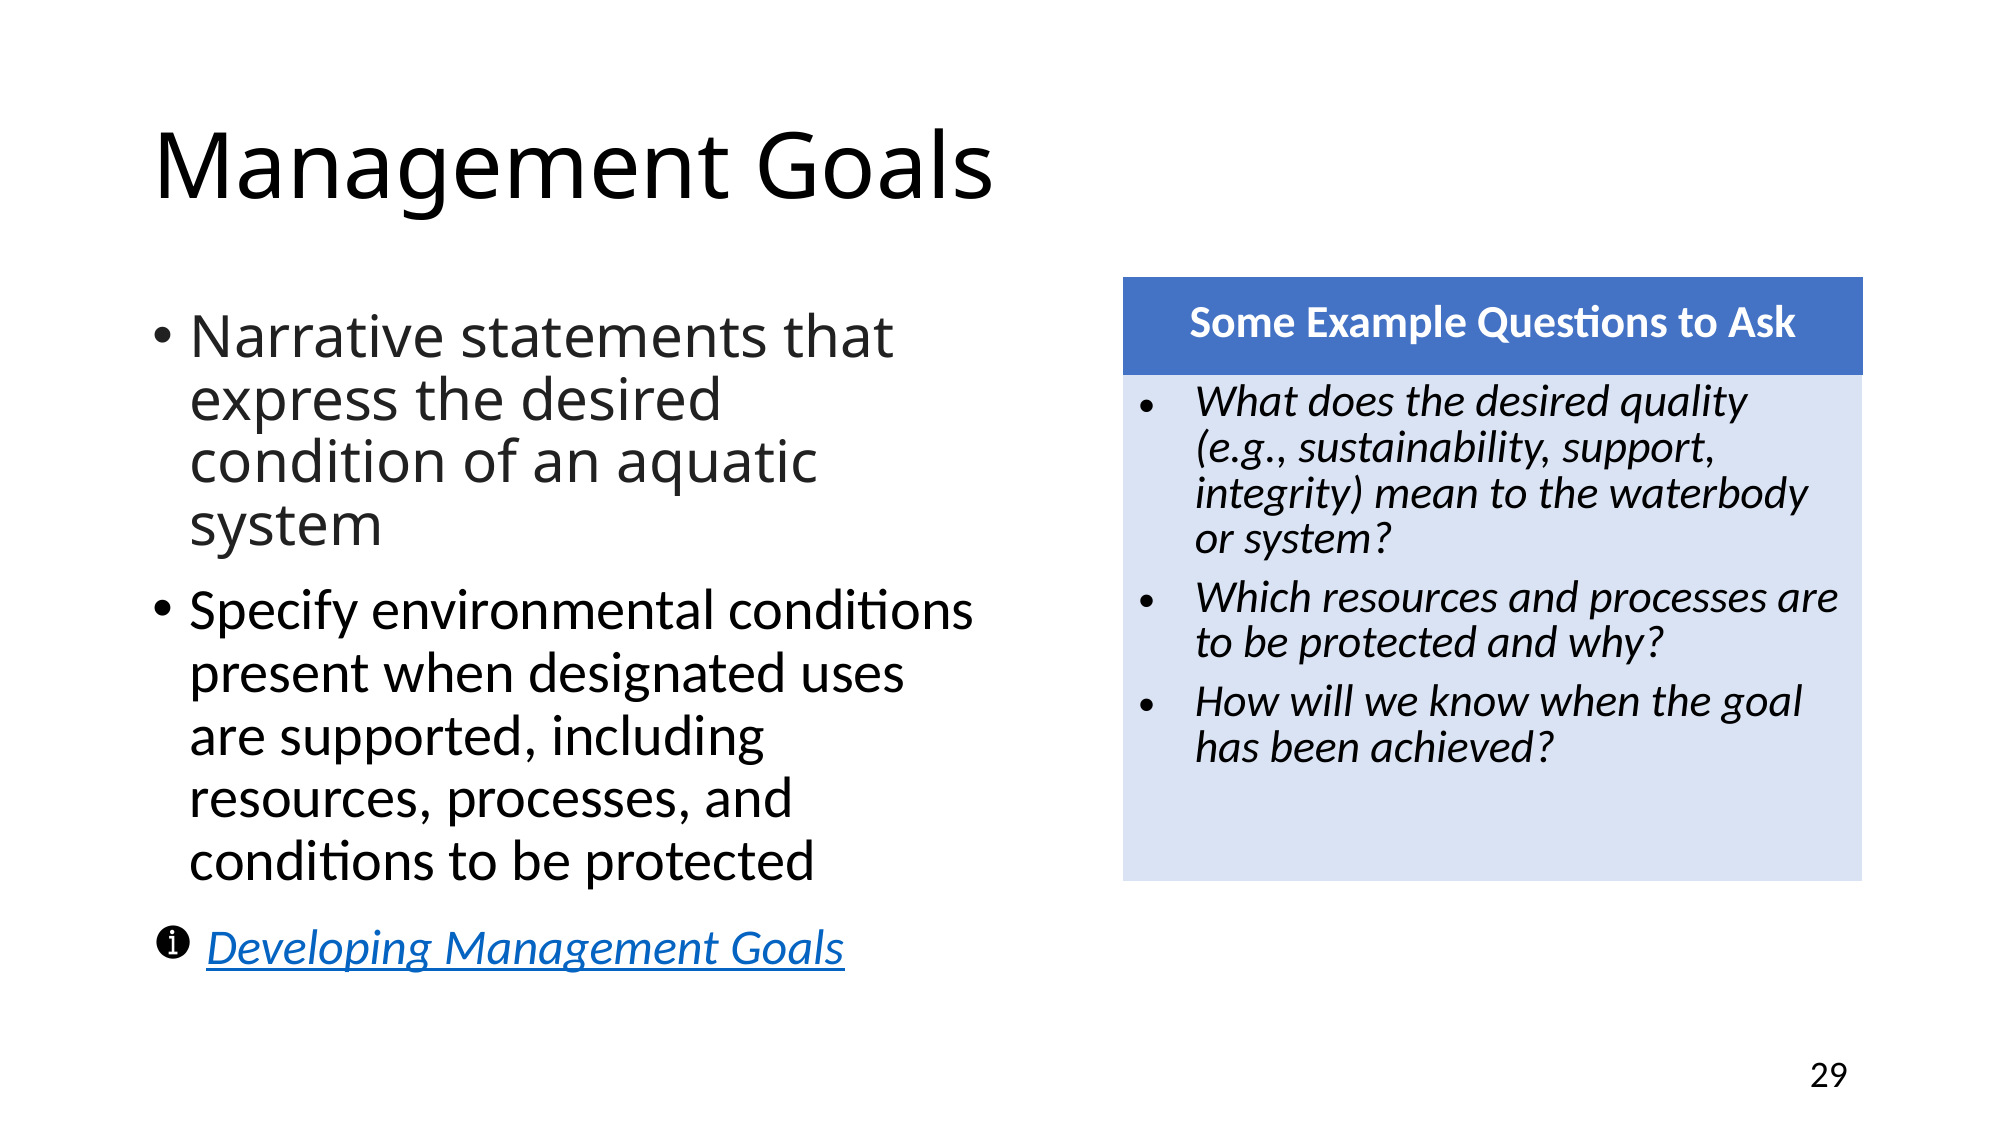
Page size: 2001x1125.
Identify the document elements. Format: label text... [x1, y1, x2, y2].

slide_number 29 [1412, 1042, 1863, 1103]
list Narrative statements that express the desired condition of an aquatic system Specify environmental conditions present when designated uses are supported, including resources, processes, and conditions to be protected Developing Management Goals [137, 299, 1000, 1014]
table_header Some Example Questions to Ask [1124, 278, 1862, 375]
title Management Goals [137, 59, 1863, 278]
table_cell What does the desired quality (e.g., sustainability, support, integrity) mean to the waterbody or system? Which resources and processes are to be protected and why? How will we know when the goal has been achieved? [1123, 375, 1862, 881]
picture [152, 921, 194, 963]
